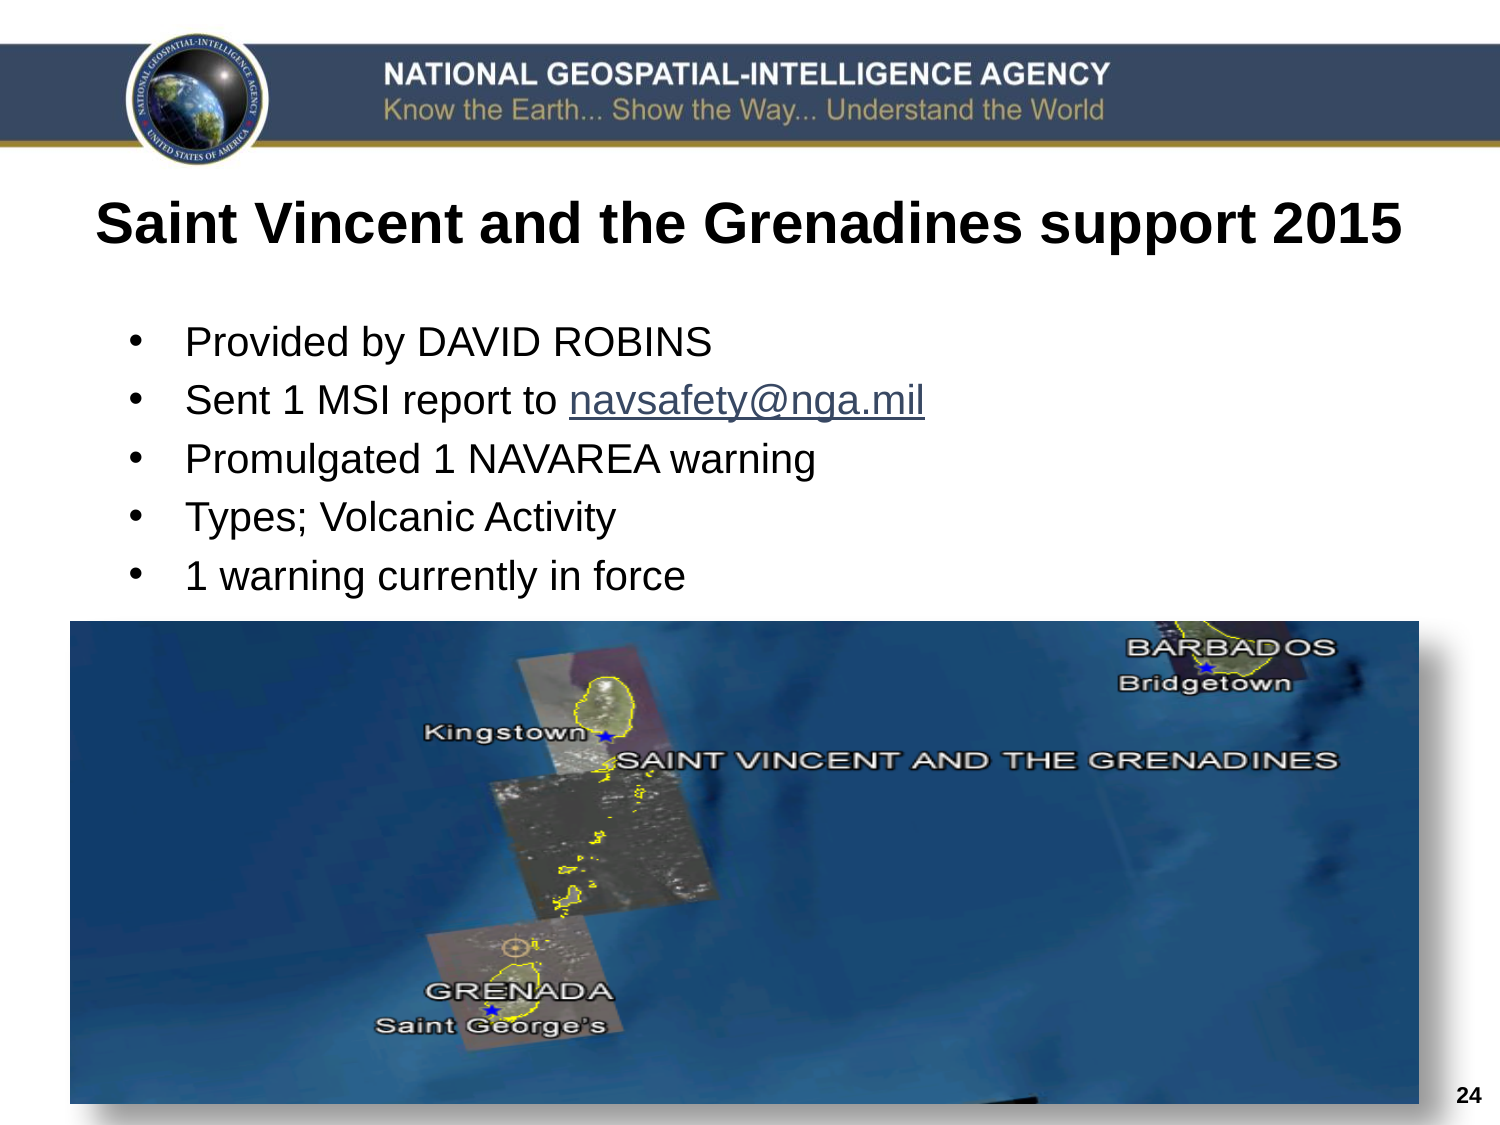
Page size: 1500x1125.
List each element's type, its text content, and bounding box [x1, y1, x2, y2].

picture [70, 621, 1419, 1104]
list Provided by DAVID ROBINS Sent 1 MSI report to navsafety@nga.mil Promulgated 1 NAVAREA warning Types; Volcanic Activity 1 warning currently in force [113, 307, 1386, 619]
picture [0, 24, 1500, 175]
title Saint Vincent and the Grenadines support 2015 [67, 177, 1433, 335]
